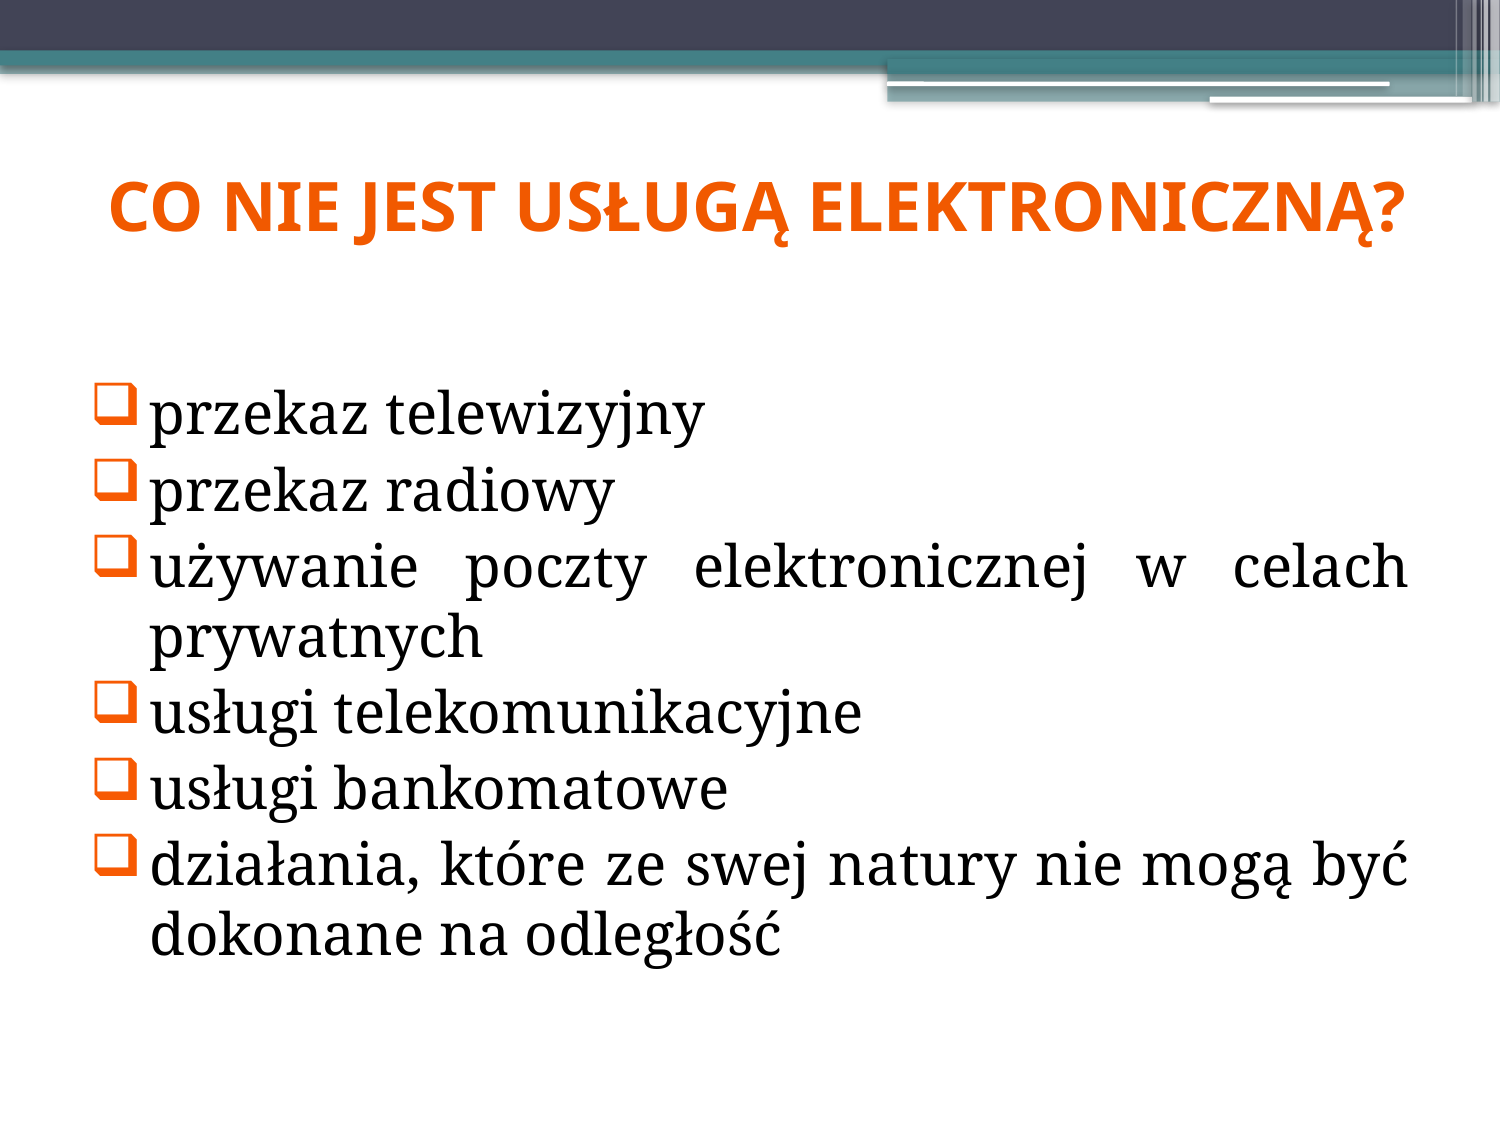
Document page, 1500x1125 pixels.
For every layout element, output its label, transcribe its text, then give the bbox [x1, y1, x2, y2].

list przekaz telewizyjny przekaz radiowy używanie poczty elektronicznej w celach prywatnych usługi telekomunikacyjne usługi bankomatowe działania, które ze swej natury nie mogą być dokonane na odległość [75, 368, 1425, 1079]
title Co nie jest usługą elektroniczną? [82, 117, 1432, 293]
